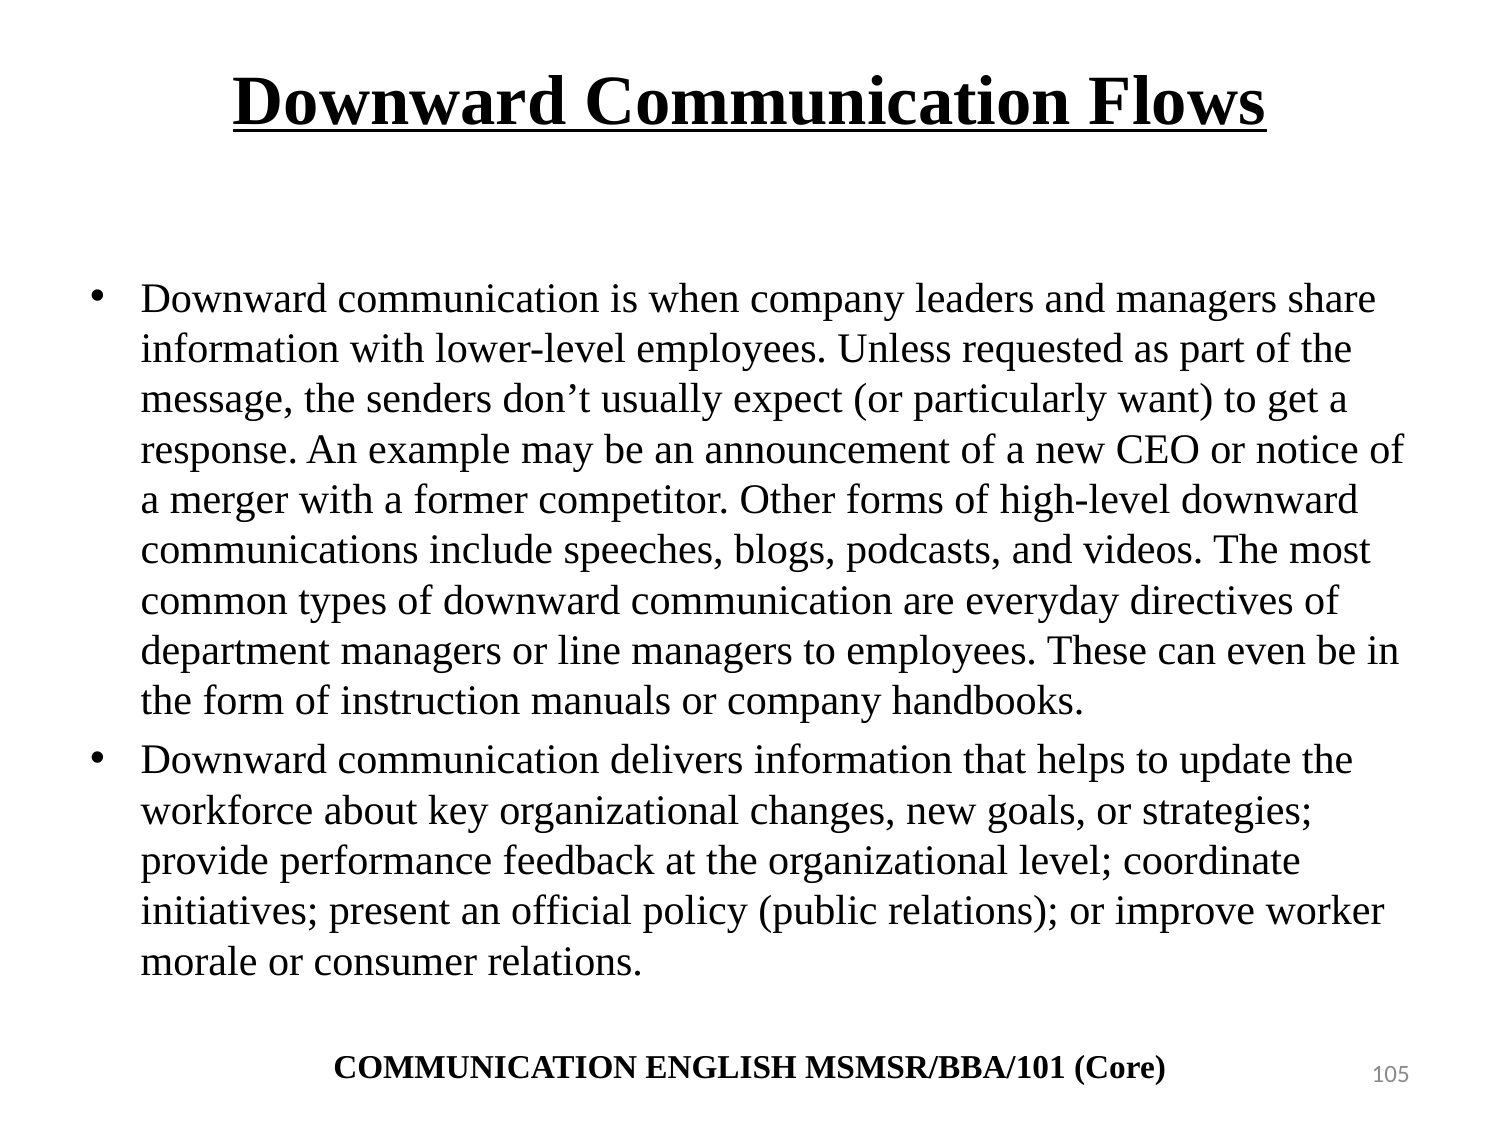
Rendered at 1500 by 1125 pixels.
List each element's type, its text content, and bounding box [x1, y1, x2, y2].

list Downward communication is when company leaders and managers share information with lower-level employees. Unless requested as part of the message, the senders don’t usually expect (or particularly want) to get a response. An example may be an announcement of a new CEO or notice of a merger with a former competitor. Other forms of high-level downward communications include speeches, blogs, podcasts, and videos. The most common types of downward communication are everyday directives of department managers or line managers to employees. These can even be in the form of instruction manuals or company handbooks. Downward communication delivers information that helps to update the workforce about key organizational changes, new goals, or strategies; provide performance feedback at the organizational level; coordinate initiatives; present an official policy (public relations); or improve worker morale or consumer relations. [75, 262, 1425, 1005]
slide_number 105 [1074, 1042, 1425, 1103]
text_box COMMUNICATION ENGLISH MSMSR/BBA/101 (Core) [137, 1037, 1363, 1093]
title Downward Communication Flows [75, 45, 1425, 233]
